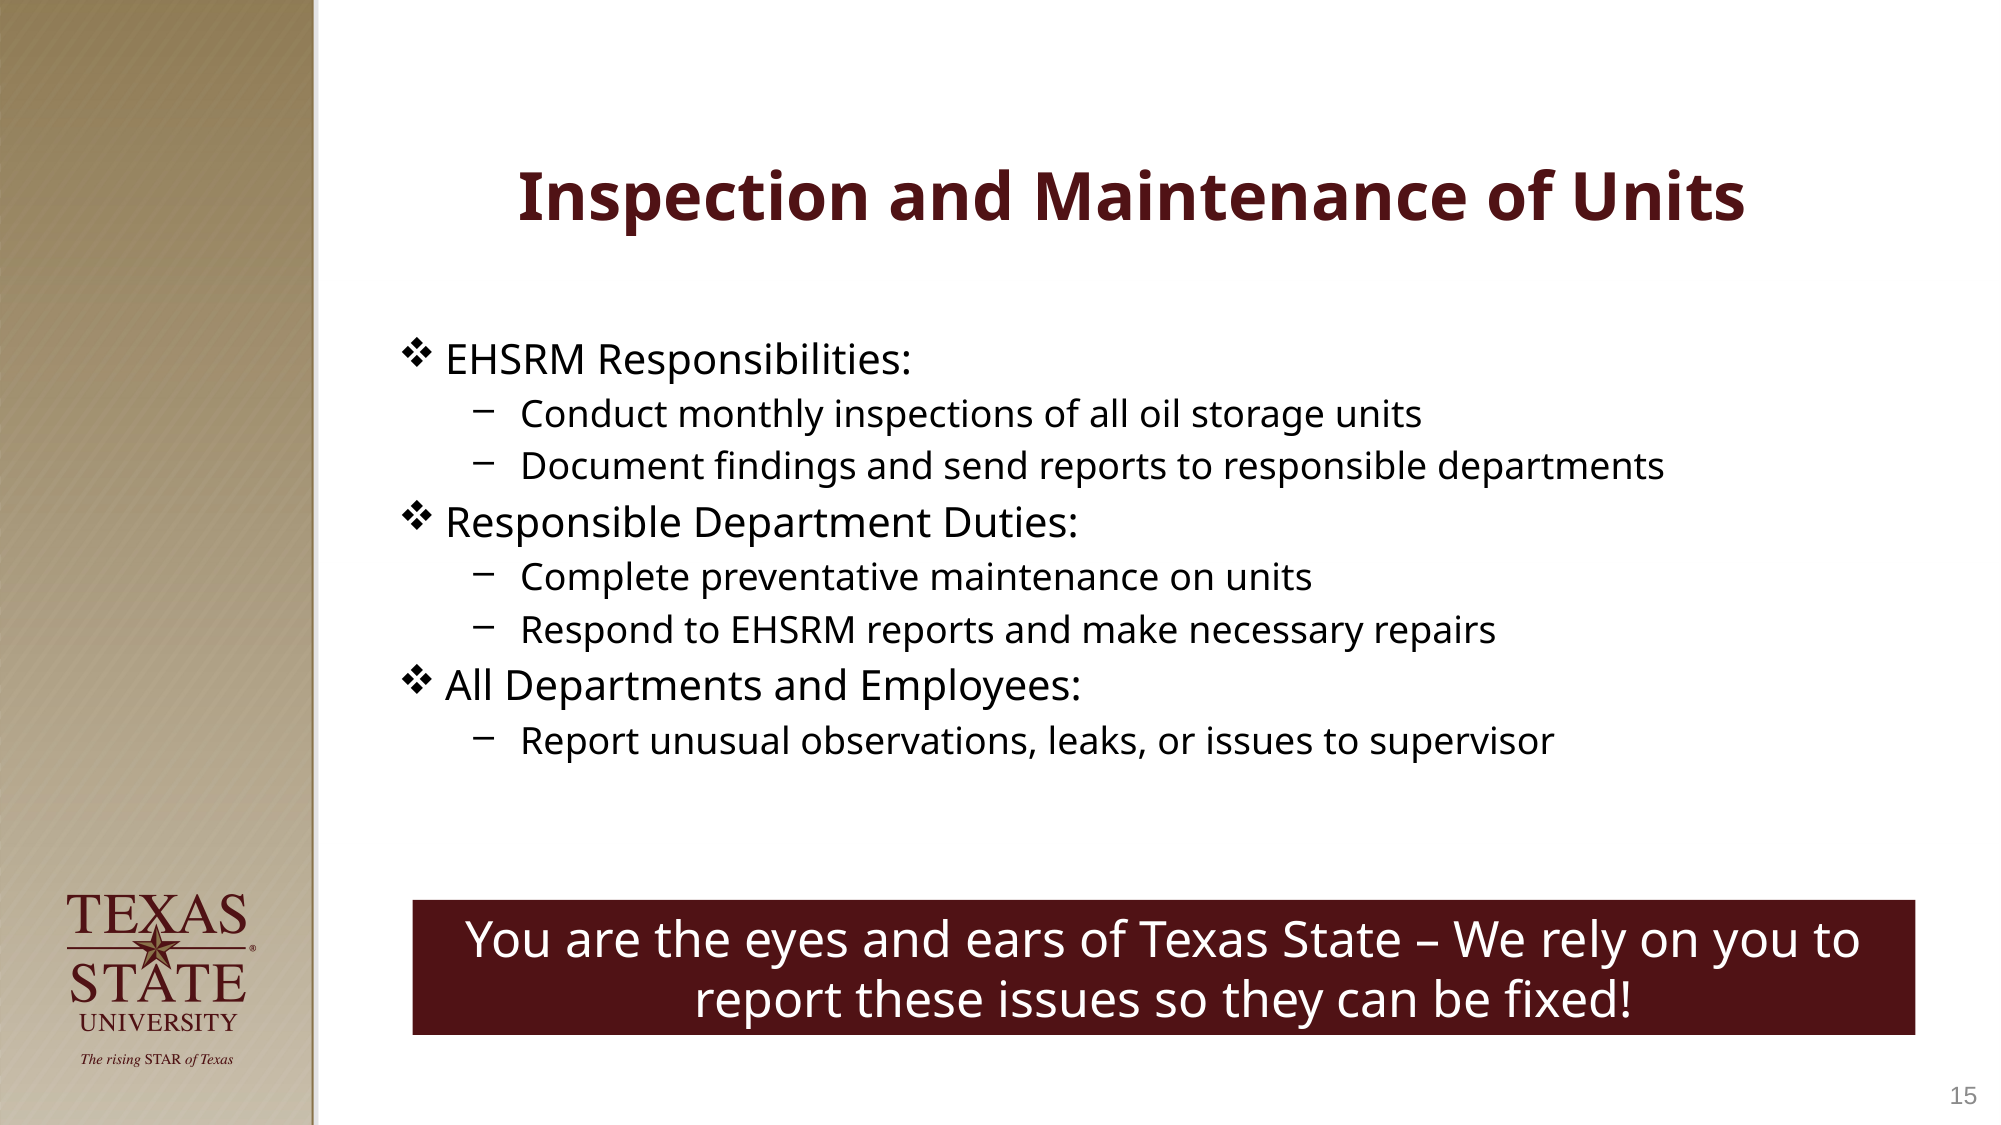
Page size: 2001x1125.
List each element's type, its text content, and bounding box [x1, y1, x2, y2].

picture [0, 0, 2000, 1125]
slide_number 15 [1716, 1065, 1993, 1125]
text_box You are the eyes and ears of Texas State – We rely on you to report these issues so they can be fixed! [412, 899, 1916, 1035]
title Inspection and Maintenance of Units [383, 99, 1884, 288]
list EHSRM Responsibilities: Conduct monthly inspections of all oil storage units Document findings and send reports to responsible departments Responsible Department Duties: Complete preventative maintenance on units Respond to EHSRM reports and make necessary repairs All Departments and Employees: Report unusual observations, leaks, or issues to supervisor [383, 324, 1884, 838]
